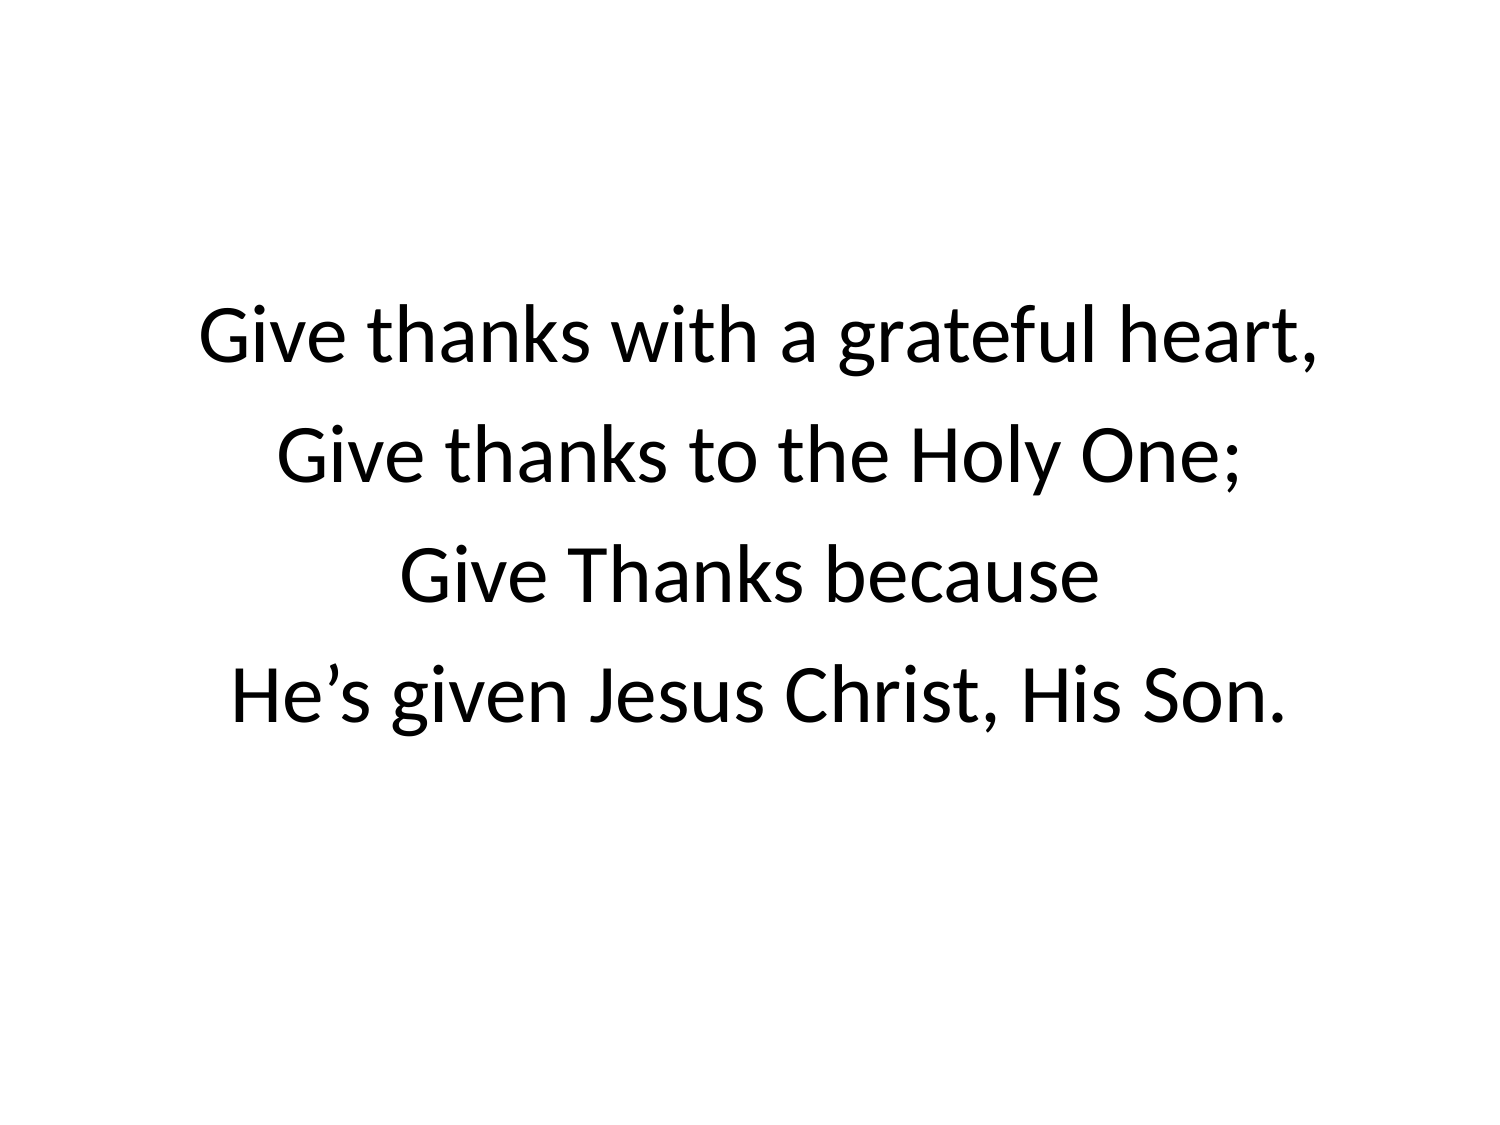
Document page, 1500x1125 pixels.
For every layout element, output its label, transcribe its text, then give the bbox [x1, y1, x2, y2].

text_box Give thanks with a grateful heart, Give thanks to the Holy One; Give Thanks because He’s given Jesus Christ, His Son. [85, 251, 1435, 747]
